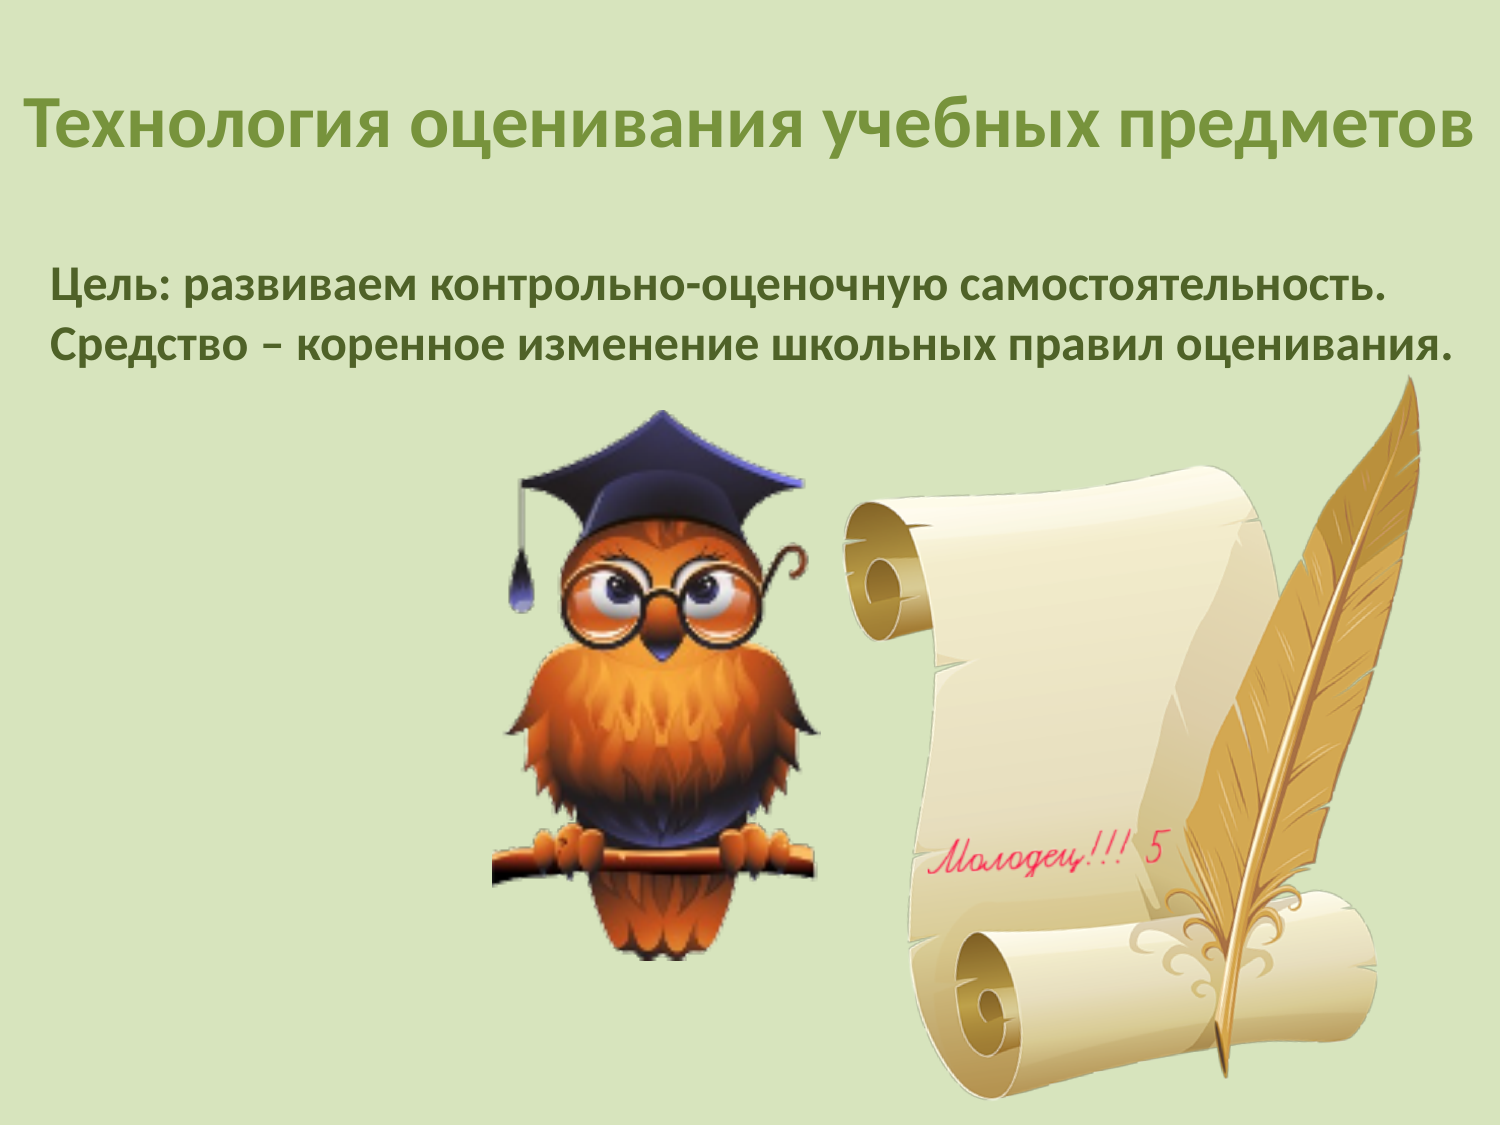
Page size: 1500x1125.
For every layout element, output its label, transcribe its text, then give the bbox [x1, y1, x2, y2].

title Технология оценивания учебных предметов [0, 58, 1500, 176]
picture [491, 409, 822, 962]
text_box Цель: развиваем контрольно-оценочную самостоятельность. Средство – коренное изменение школьных правил оценивания. [35, 175, 1500, 446]
picture [829, 374, 1500, 1120]
